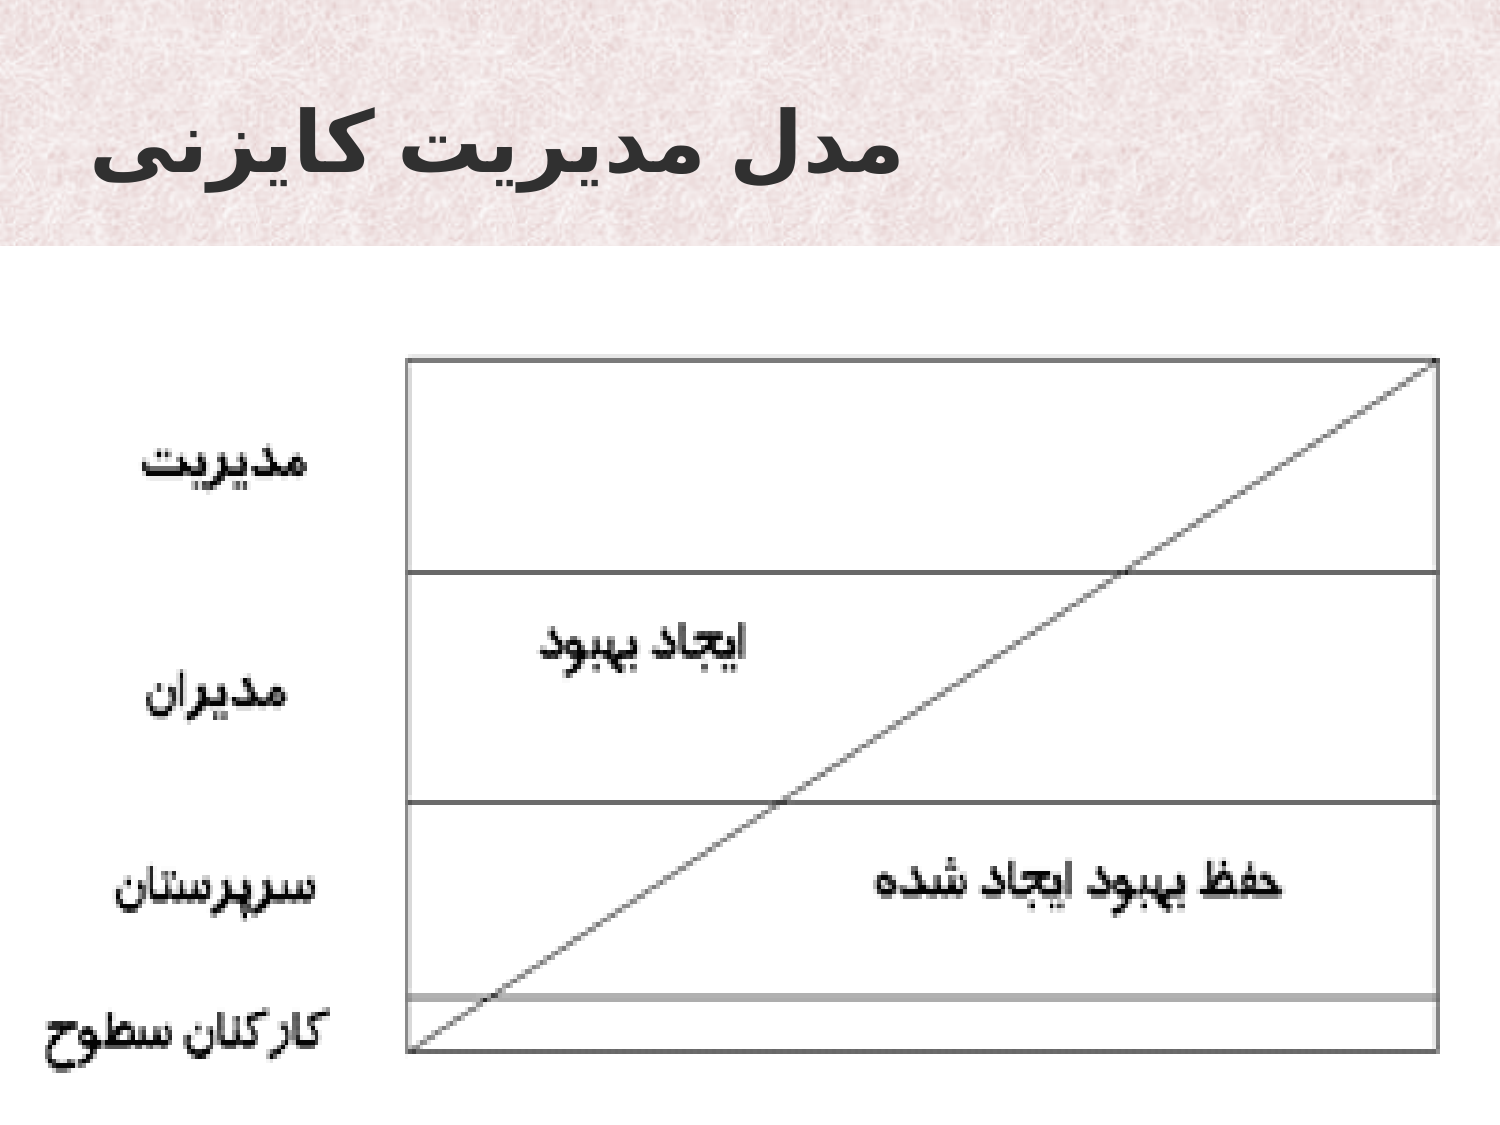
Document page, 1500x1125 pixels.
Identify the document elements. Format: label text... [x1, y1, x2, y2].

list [0, 245, 1500, 1125]
title مدل مدیریت کایزنی [75, 45, 1425, 233]
